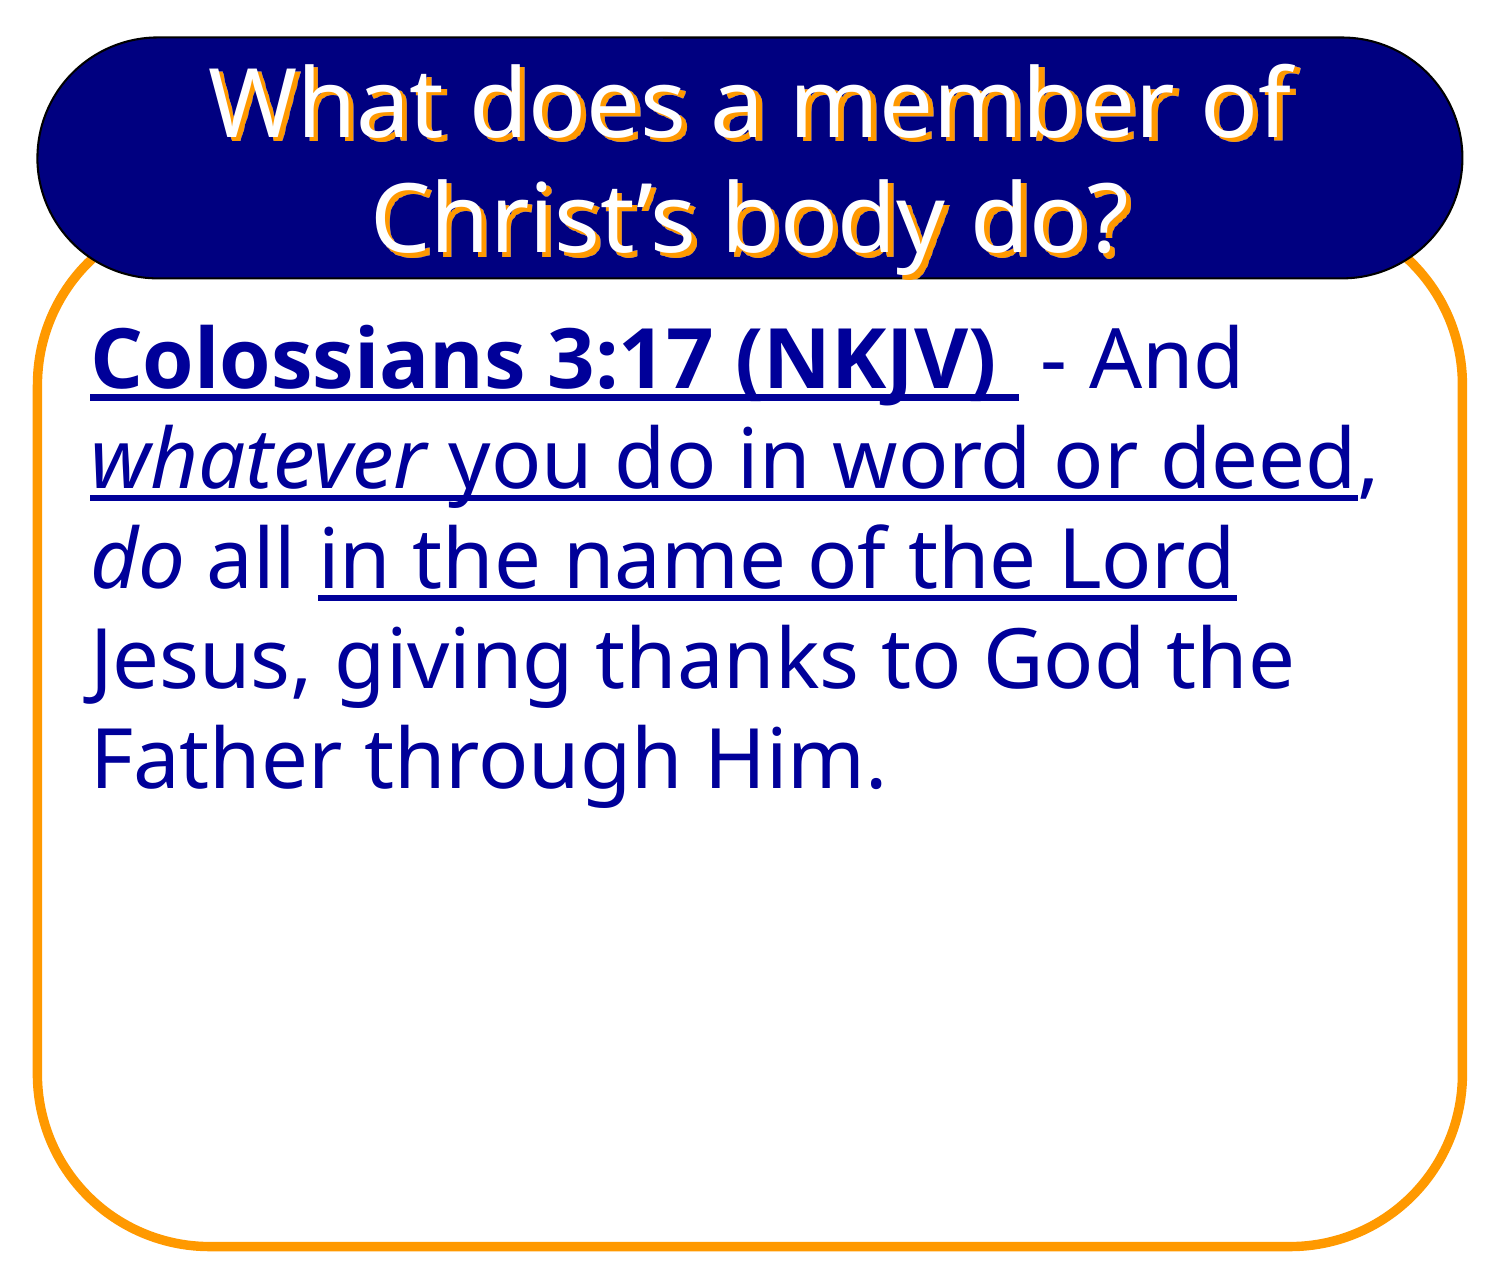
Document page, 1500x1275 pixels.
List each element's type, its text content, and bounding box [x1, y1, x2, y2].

list Colossians 3:17 (NKJV) - And whatever you do in word or deed, do all in the name of the Lord Jesus, giving thanks to God the Father through Him. [75, 297, 1425, 1238]
title What does a member of Christ’s body do? [75, 37, 1425, 275]
